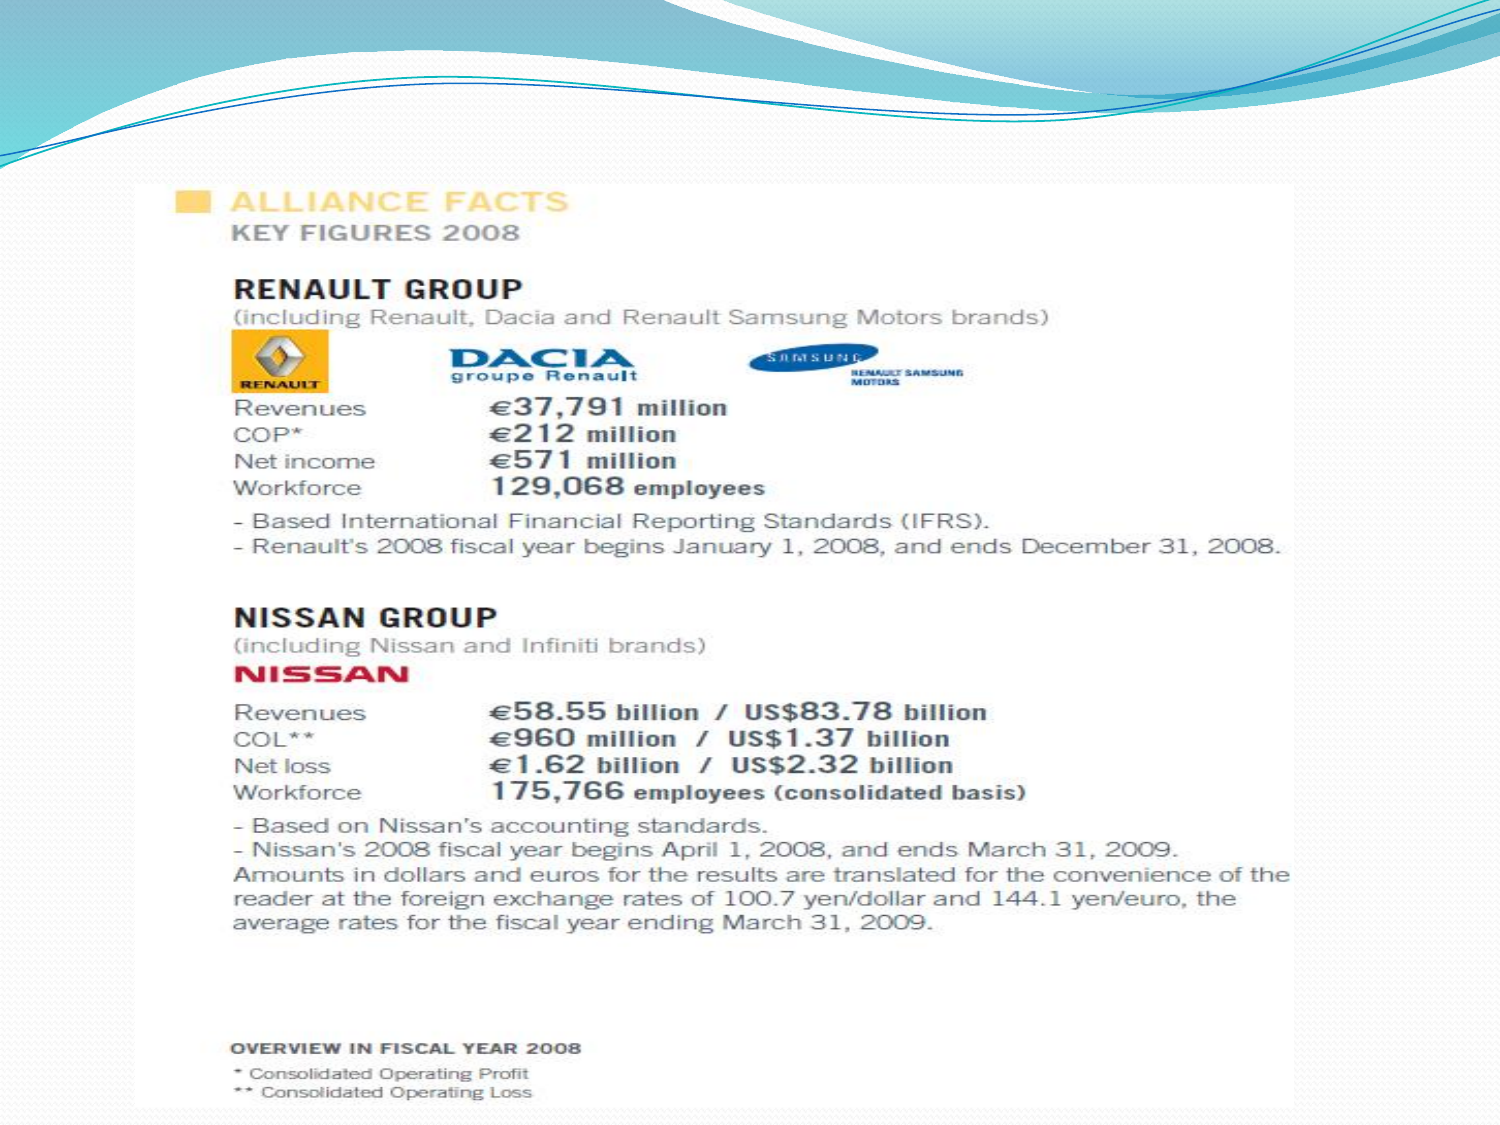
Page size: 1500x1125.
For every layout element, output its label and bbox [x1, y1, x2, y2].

picture [135, 184, 1294, 1108]
